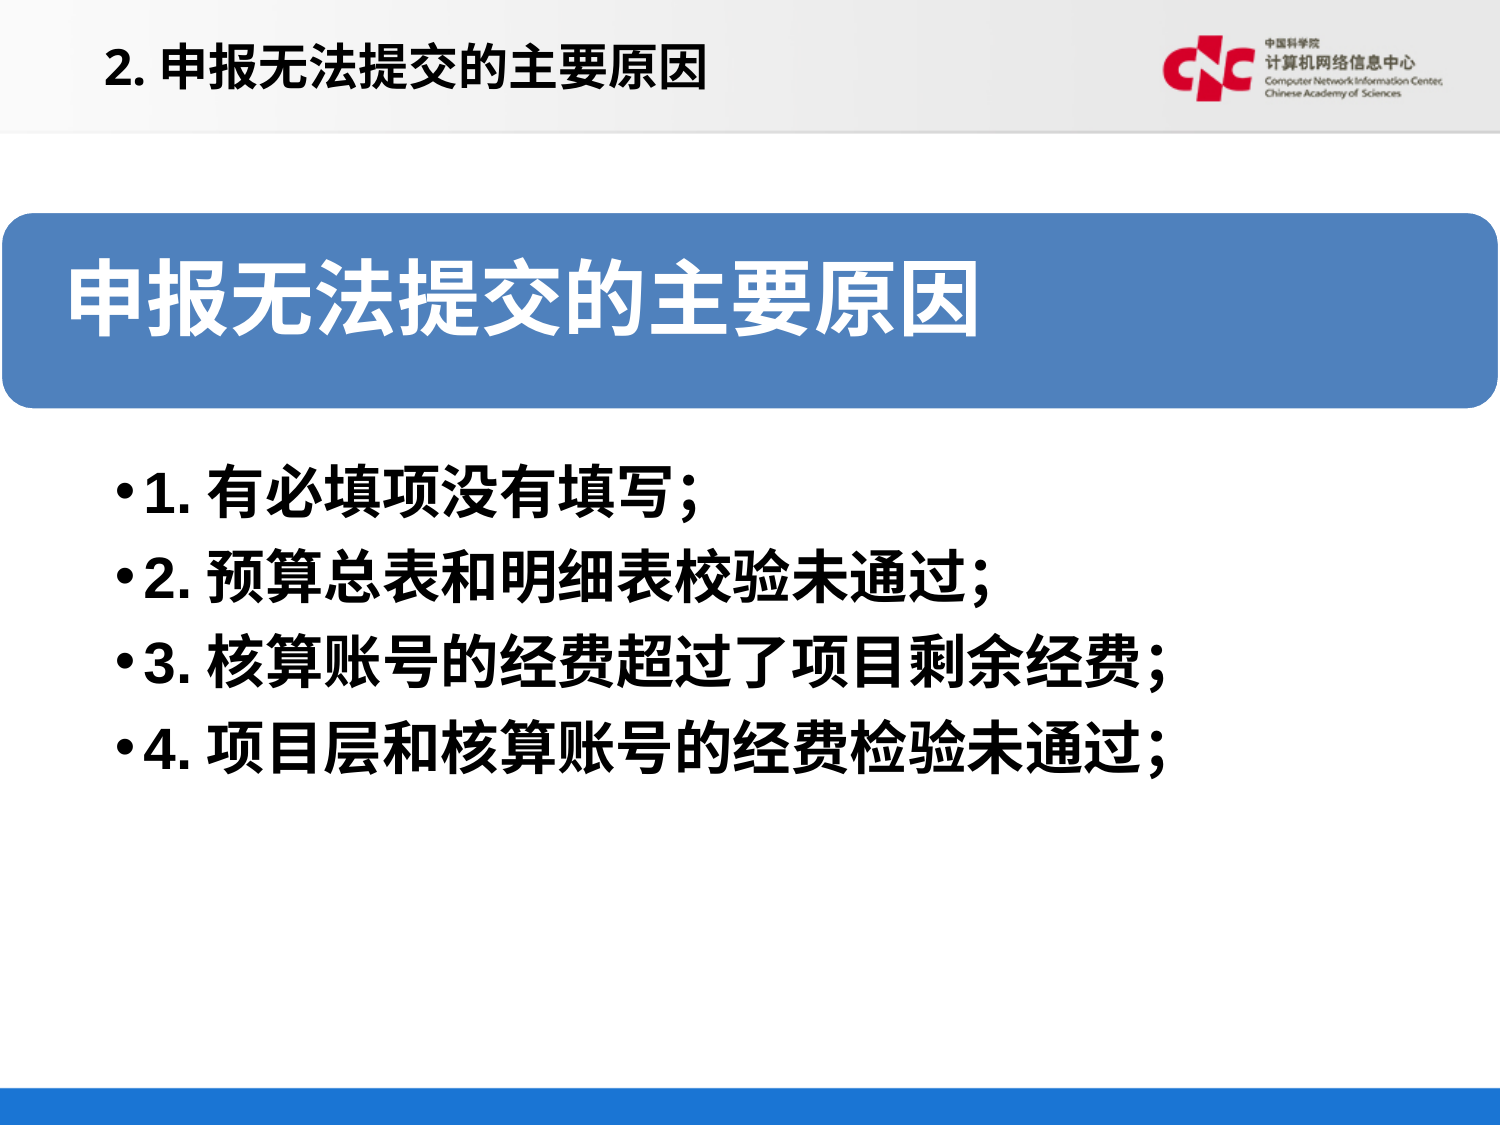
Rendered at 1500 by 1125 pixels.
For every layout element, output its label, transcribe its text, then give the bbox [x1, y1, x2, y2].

picture [0, 0, 1500, 236]
text_box [0, 210, 1500, 411]
text_box 2.申报无法提交的主要原因 [101, 33, 825, 96]
text_box 1.有必填项没有填写； 2.预算总表和明细表校验未通过； 3.核算账号的经费超过了项目剩余经费； 4.项目层和核算账号的经费检验未通过； [86, 437, 1323, 781]
picture [0, 386, 1500, 1125]
title 申报无法提交的主要原因 [35, 243, 1049, 434]
